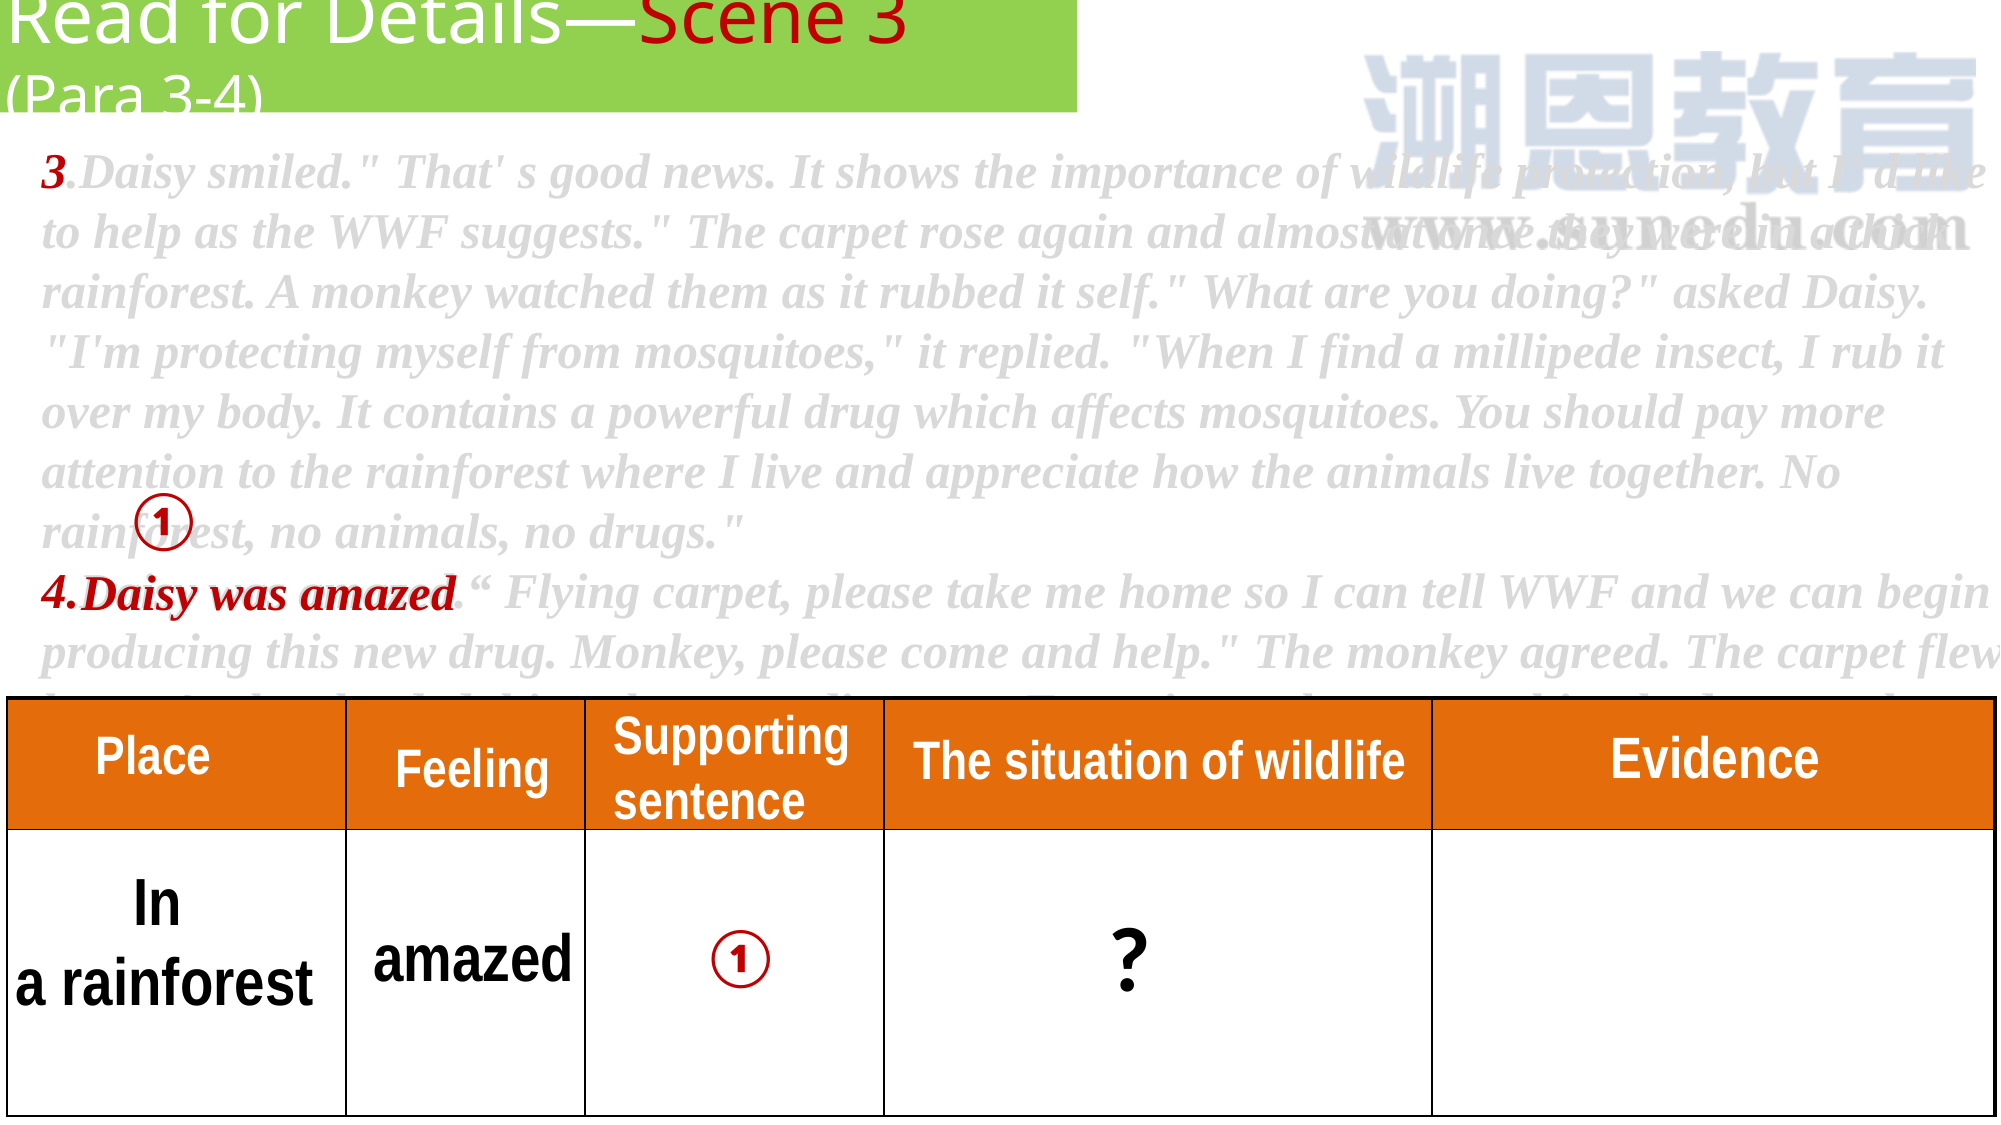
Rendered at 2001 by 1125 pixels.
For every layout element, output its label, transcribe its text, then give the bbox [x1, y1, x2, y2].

table_header [586, 700, 598, 829]
text_box ① [687, 912, 783, 997]
table_cell [586, 830, 883, 1115]
table_cell [885, 830, 1431, 1115]
text_box ? [1093, 892, 1435, 1017]
table_header [1433, 700, 1993, 829]
table_header [871, 700, 883, 829]
text_box The situation of wildlife [898, 718, 1435, 798]
text_box amazed [358, 907, 623, 1002]
text_box Supporting sentence [598, 693, 871, 838]
text_box 3.Daisy smiled." That' s good news. It shows the importance of wildlife protection, but I' d like to help as the WWF suggests." The carpet rose again and almost at once they were in a thick rainforest. A monkey watched them as it rubbed it self." What are you doing?" asked Daisy. "I'm protecting myself from mosquitoes," it replied. "When I find a millipede insect, I rub it over my body. It contains a powerful drug which affects mosquitoes. You should pay more attention to the rainforest where I live and appreciate how the animals live together. No rainforest, no animals, no drugs." 4.Daisy was amazed.“ Flying carpet, please take me home so I can tell WWF and we can begin producing this new drug. Monkey, please come and help." The monkey agreed. The carpet flew home.As they landed,things began to disappear.Two minutes later everything had gone - the monkey,too.So Daisy was not able to make her new drug.But what an experience!She had learned so much!And there was always WWF... [26, 130, 2000, 866]
text_box Daisy was amazed [66, 553, 815, 629]
table_header [8, 700, 345, 829]
table_header [347, 700, 584, 829]
text_box Feeling [380, 726, 569, 806]
text_box In a rainforest [0, 851, 343, 1027]
table_header [885, 700, 1431, 829]
text_box Place [80, 712, 234, 793]
text_box ① [110, 474, 220, 560]
table_cell [347, 830, 584, 1115]
text_box Read for Details—Scene 3 (Para 3-4) [0, 0, 1077, 113]
table_cell [8, 830, 345, 1115]
table_cell [1433, 830, 1993, 1115]
text_box Evidence [1596, 712, 1868, 798]
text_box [1363, 51, 1976, 130]
